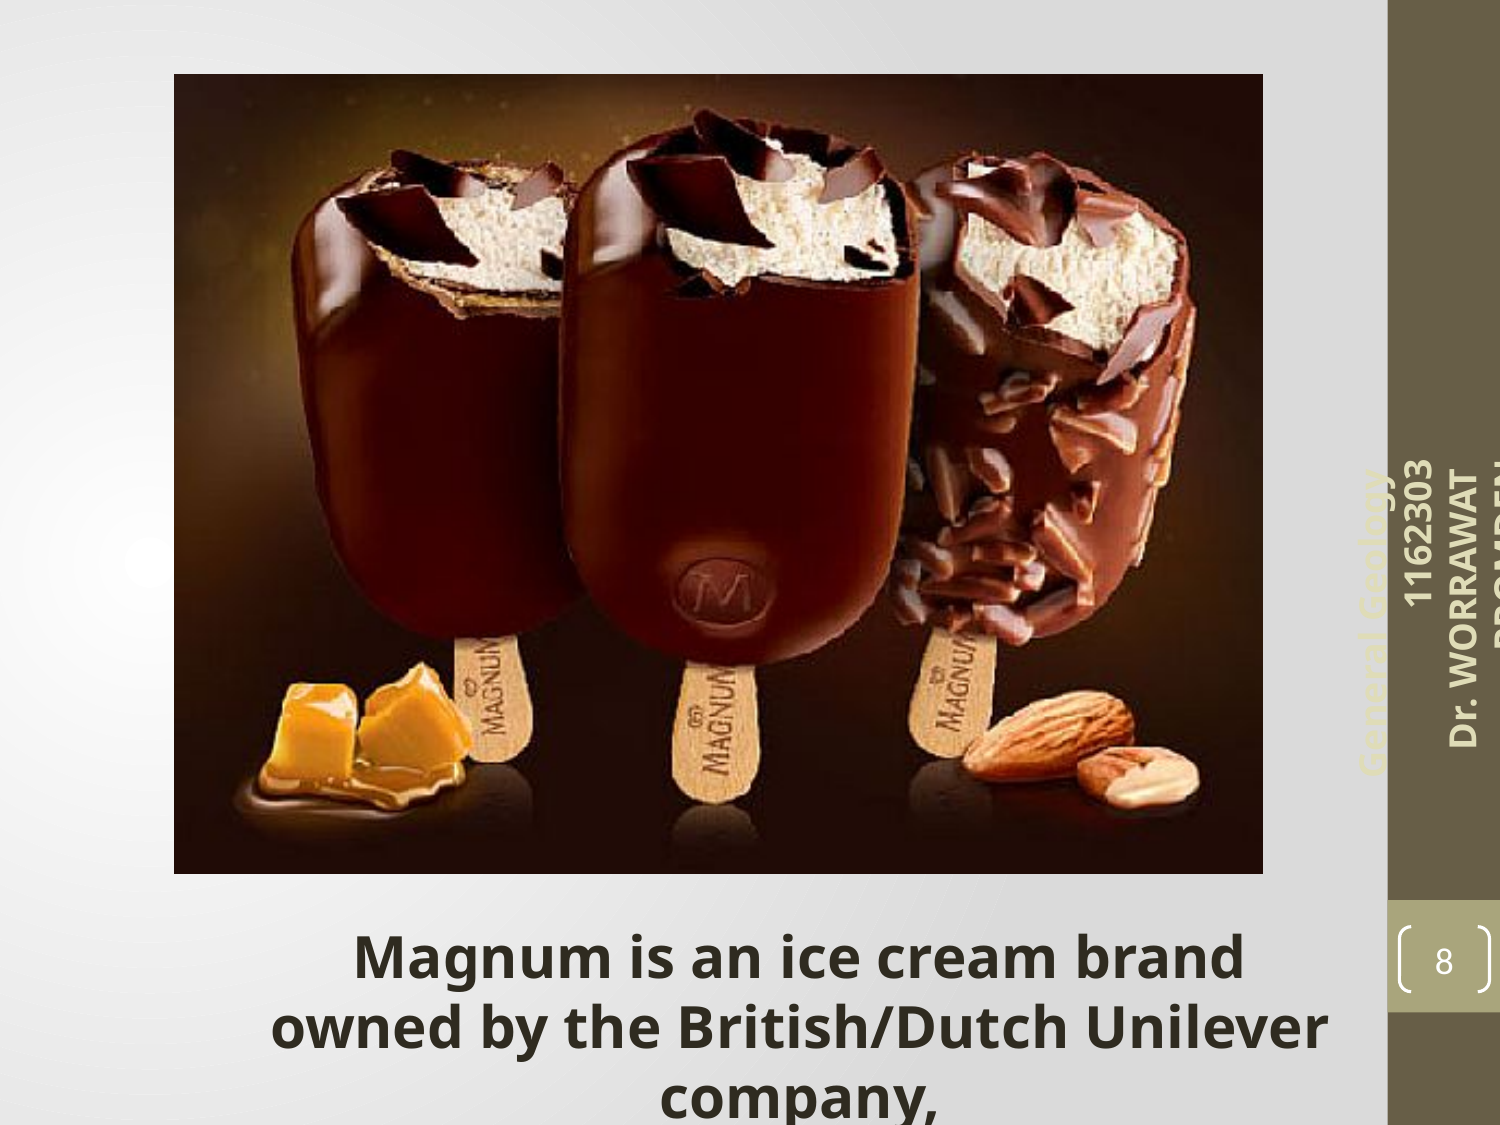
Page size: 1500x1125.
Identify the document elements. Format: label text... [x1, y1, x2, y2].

text_box Magnum is an ice cream brand owned by the British/Dutch Unilever company, [237, 912, 1363, 1125]
footer General Geology 1162303 Dr. WORRAWAT PROMDEN [1408, 444, 1469, 889]
picture [174, 74, 1263, 874]
slide_number 8 [1397, 925, 1492, 994]
